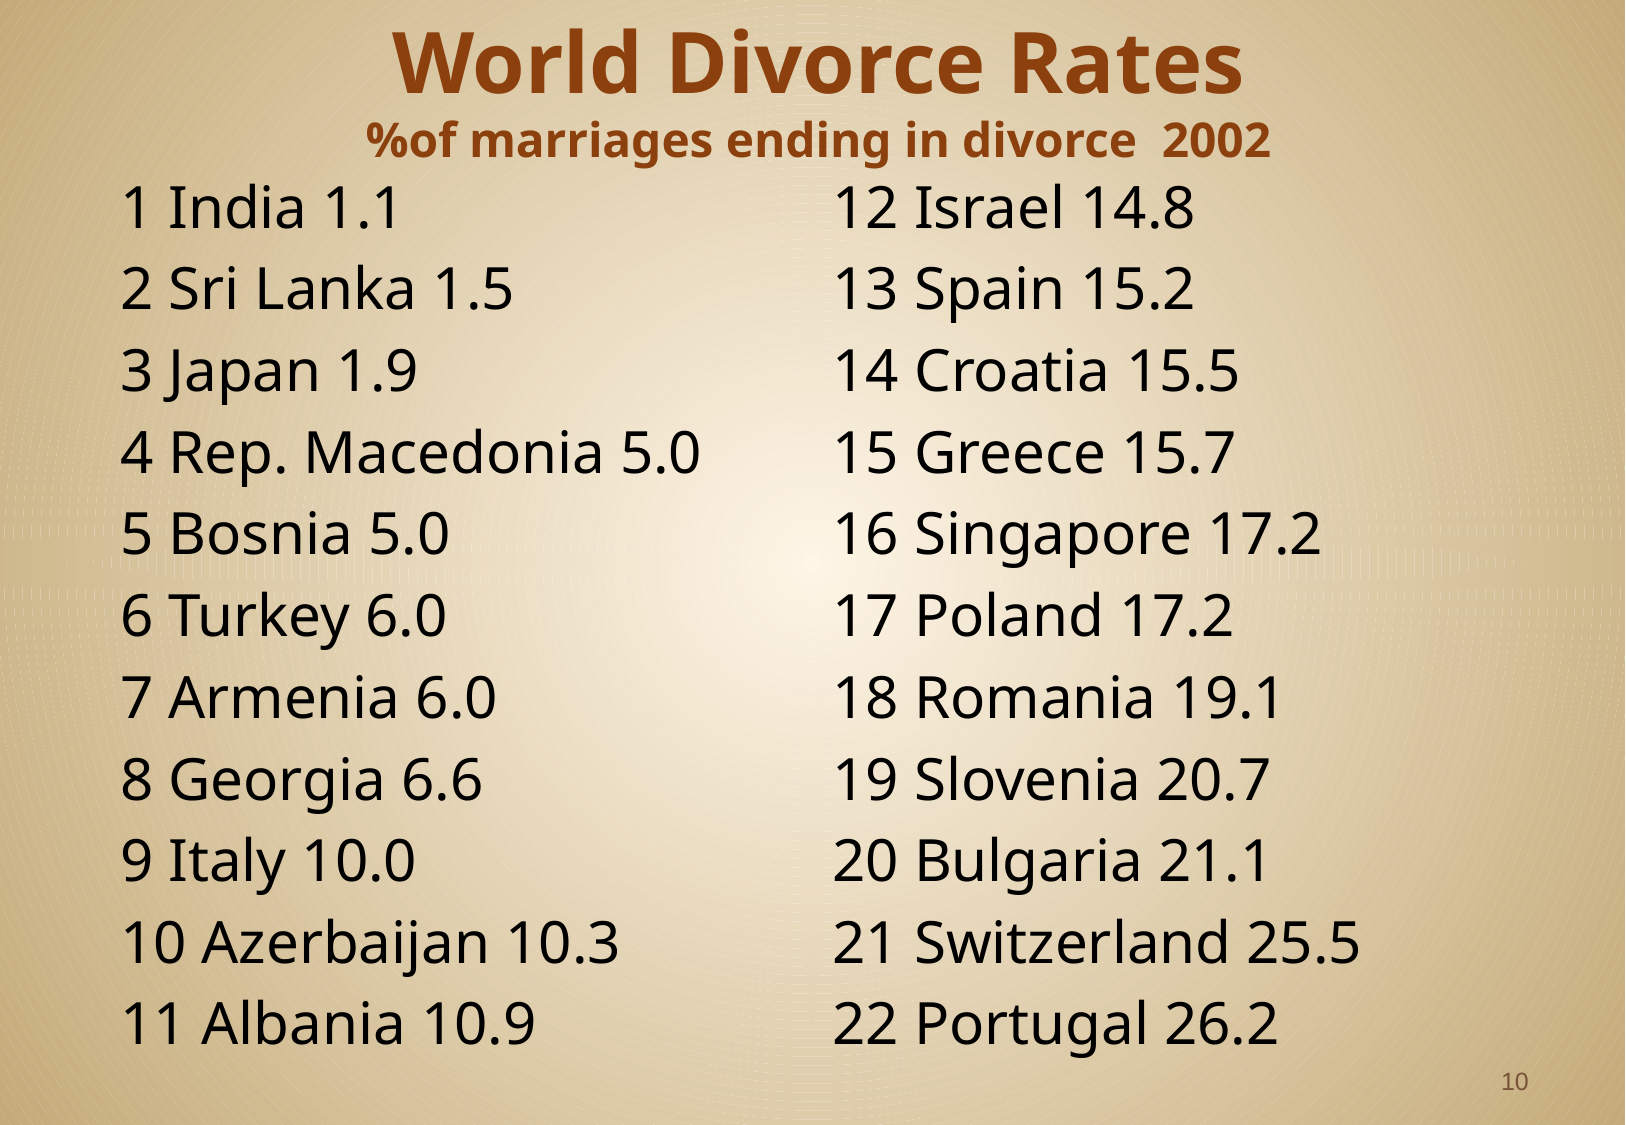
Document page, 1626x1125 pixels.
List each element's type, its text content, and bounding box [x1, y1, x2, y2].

slide_number 10 [1164, 1024, 1544, 1103]
title World Divorce Rates %of marriages ending in divorce 2002 [87, 0, 1550, 175]
list 1 India 1.1 2 Sri Lanka 1.5 3 Japan 1.9 4 Rep. Macedonia 5.0 5 Bosnia 5.0 6 Turkey 6.0 7 Armenia 6.0 8 Georgia 6.6 9 Italy 10.0 10 Azerbaijan 10.3 11 Albania 10.9 [112, 162, 790, 1038]
list 12 Israel 14.8 13 Spain 15.2 14 Croatia 15.5 15 Greece 15.7 16 Singapore 17.2 17 Poland 17.2 18 Romania 19.1 19 Slovenia 20.7 20 Bulgaria 21.1 21 Switzerland 25.5 22 Portugal 26.2 [824, 162, 1503, 976]
